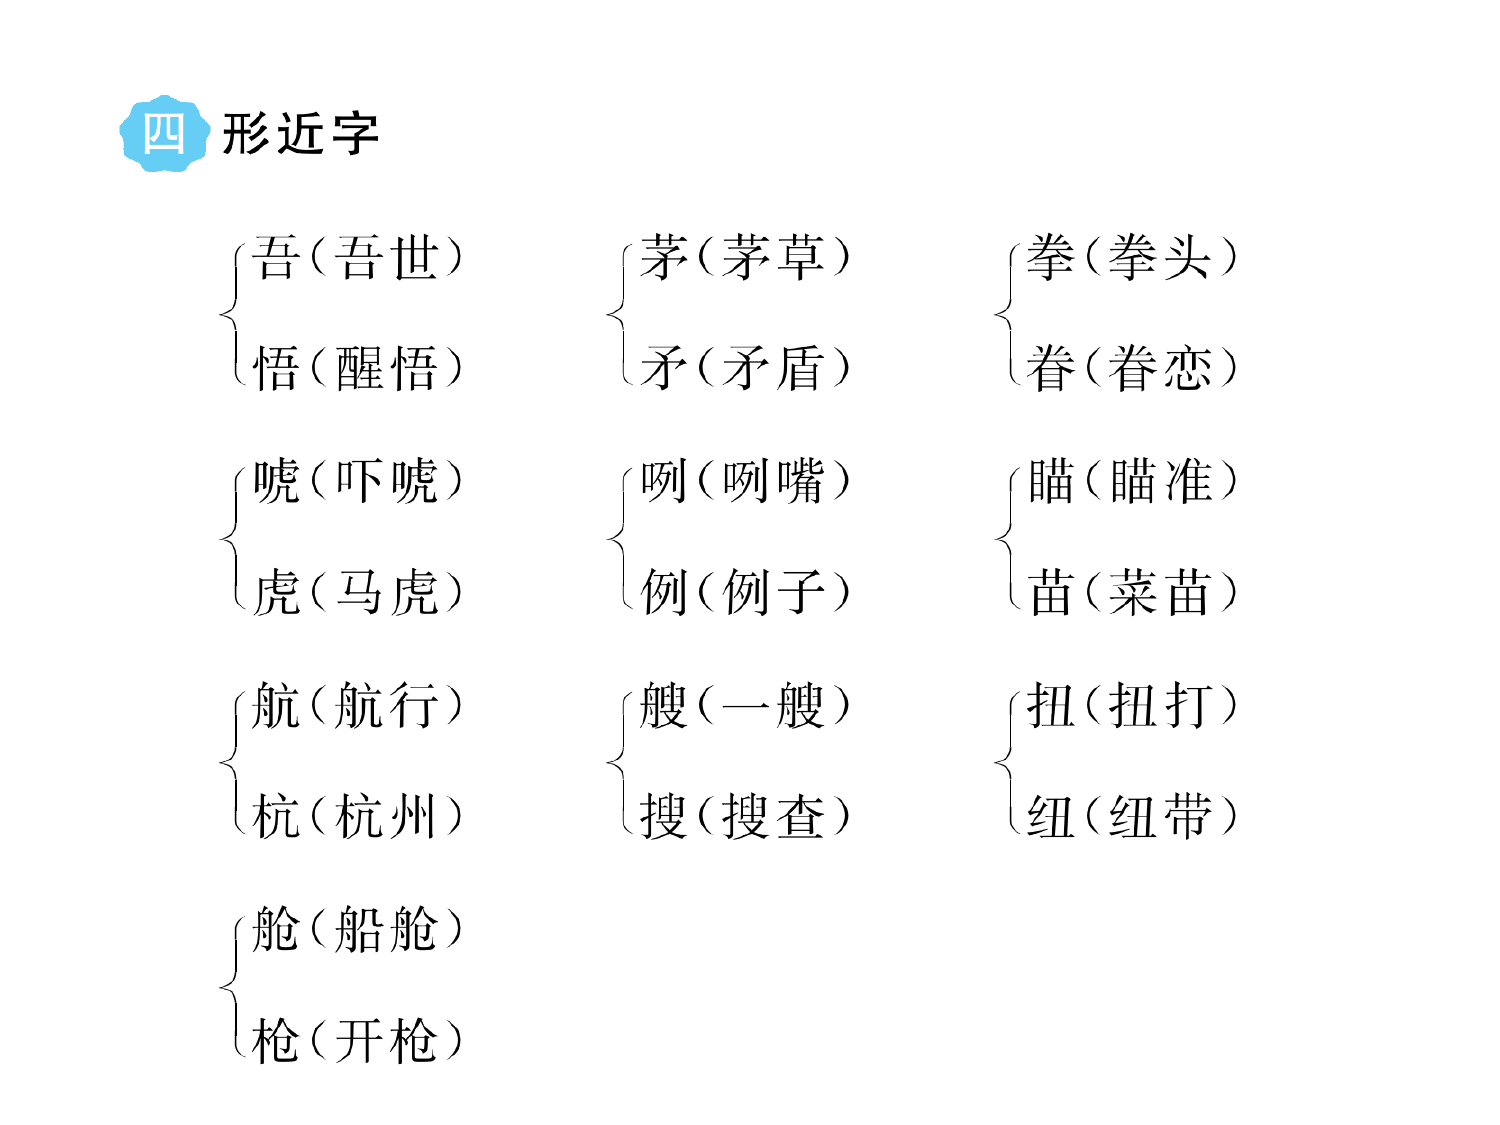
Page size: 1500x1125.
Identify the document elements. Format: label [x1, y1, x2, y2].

picture [114, 89, 1325, 1083]
